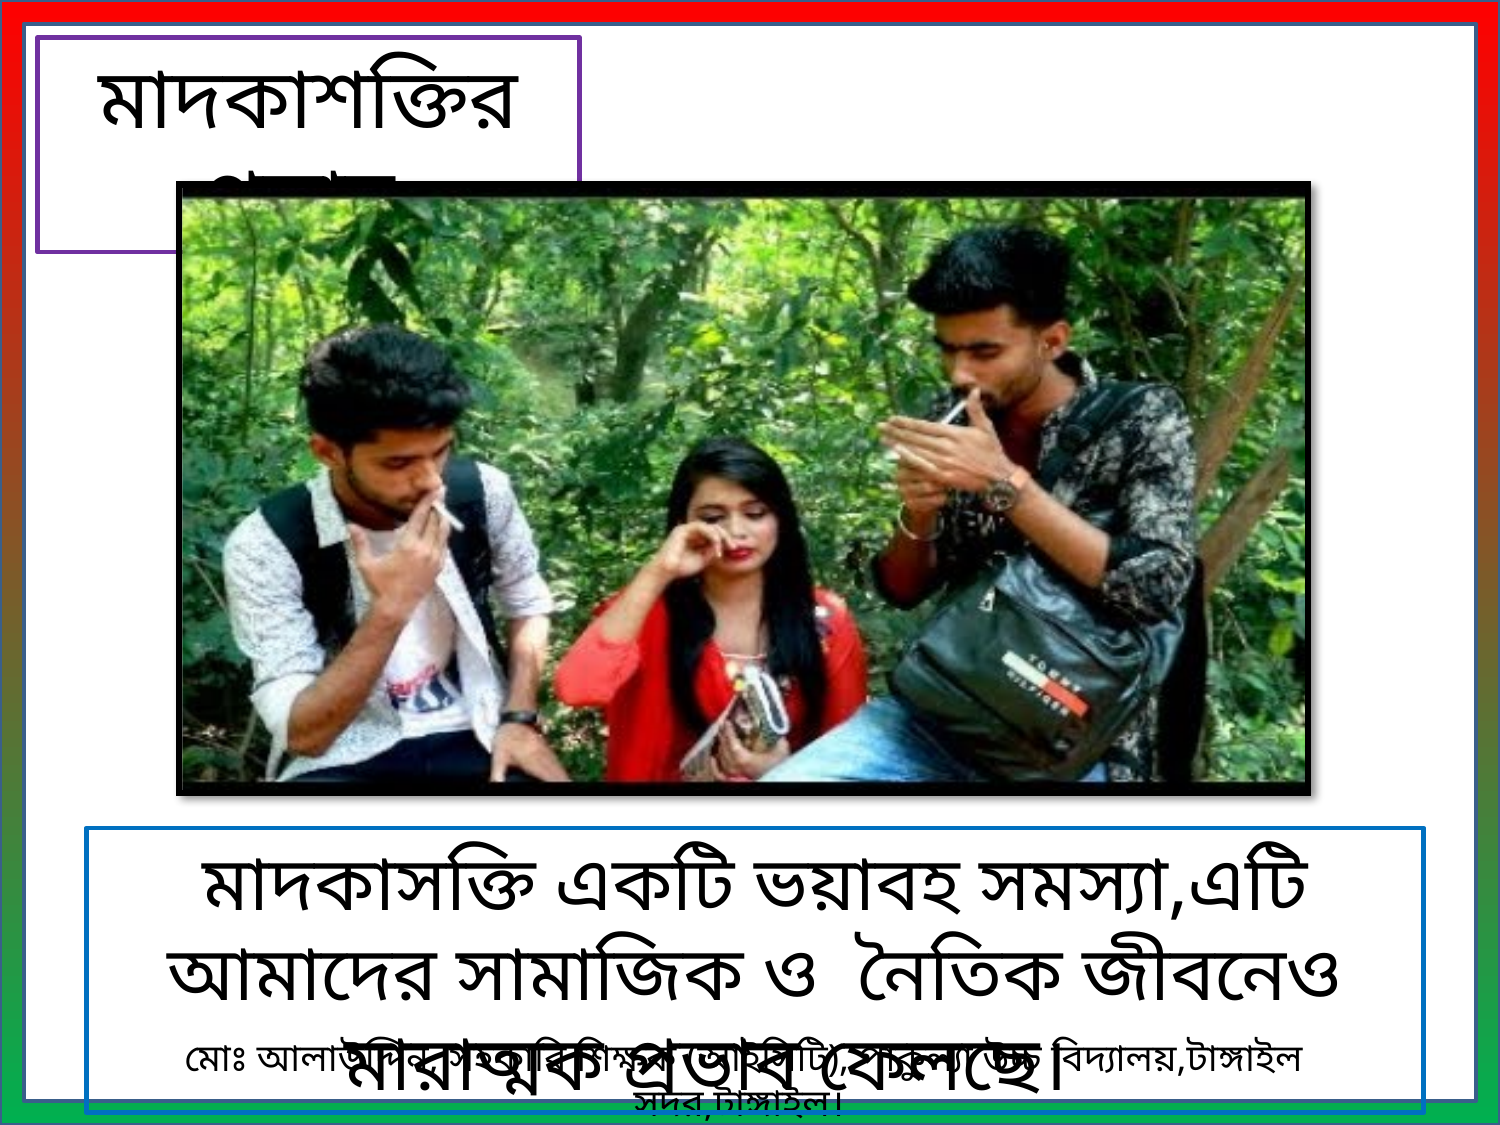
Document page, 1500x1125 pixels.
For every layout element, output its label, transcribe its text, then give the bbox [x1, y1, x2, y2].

text_box মাদকাসক্তি একটি ভয়াবহ সমস্যা,এটি আমাদের সামাজিক ও নৈতিক জীবনেও মারাত্মক প্রভাব ফেলছে। [86, 828, 1424, 1113]
picture [182, 187, 1306, 790]
text_box মাদকাশক্তির প্রভাব [37, 37, 580, 253]
